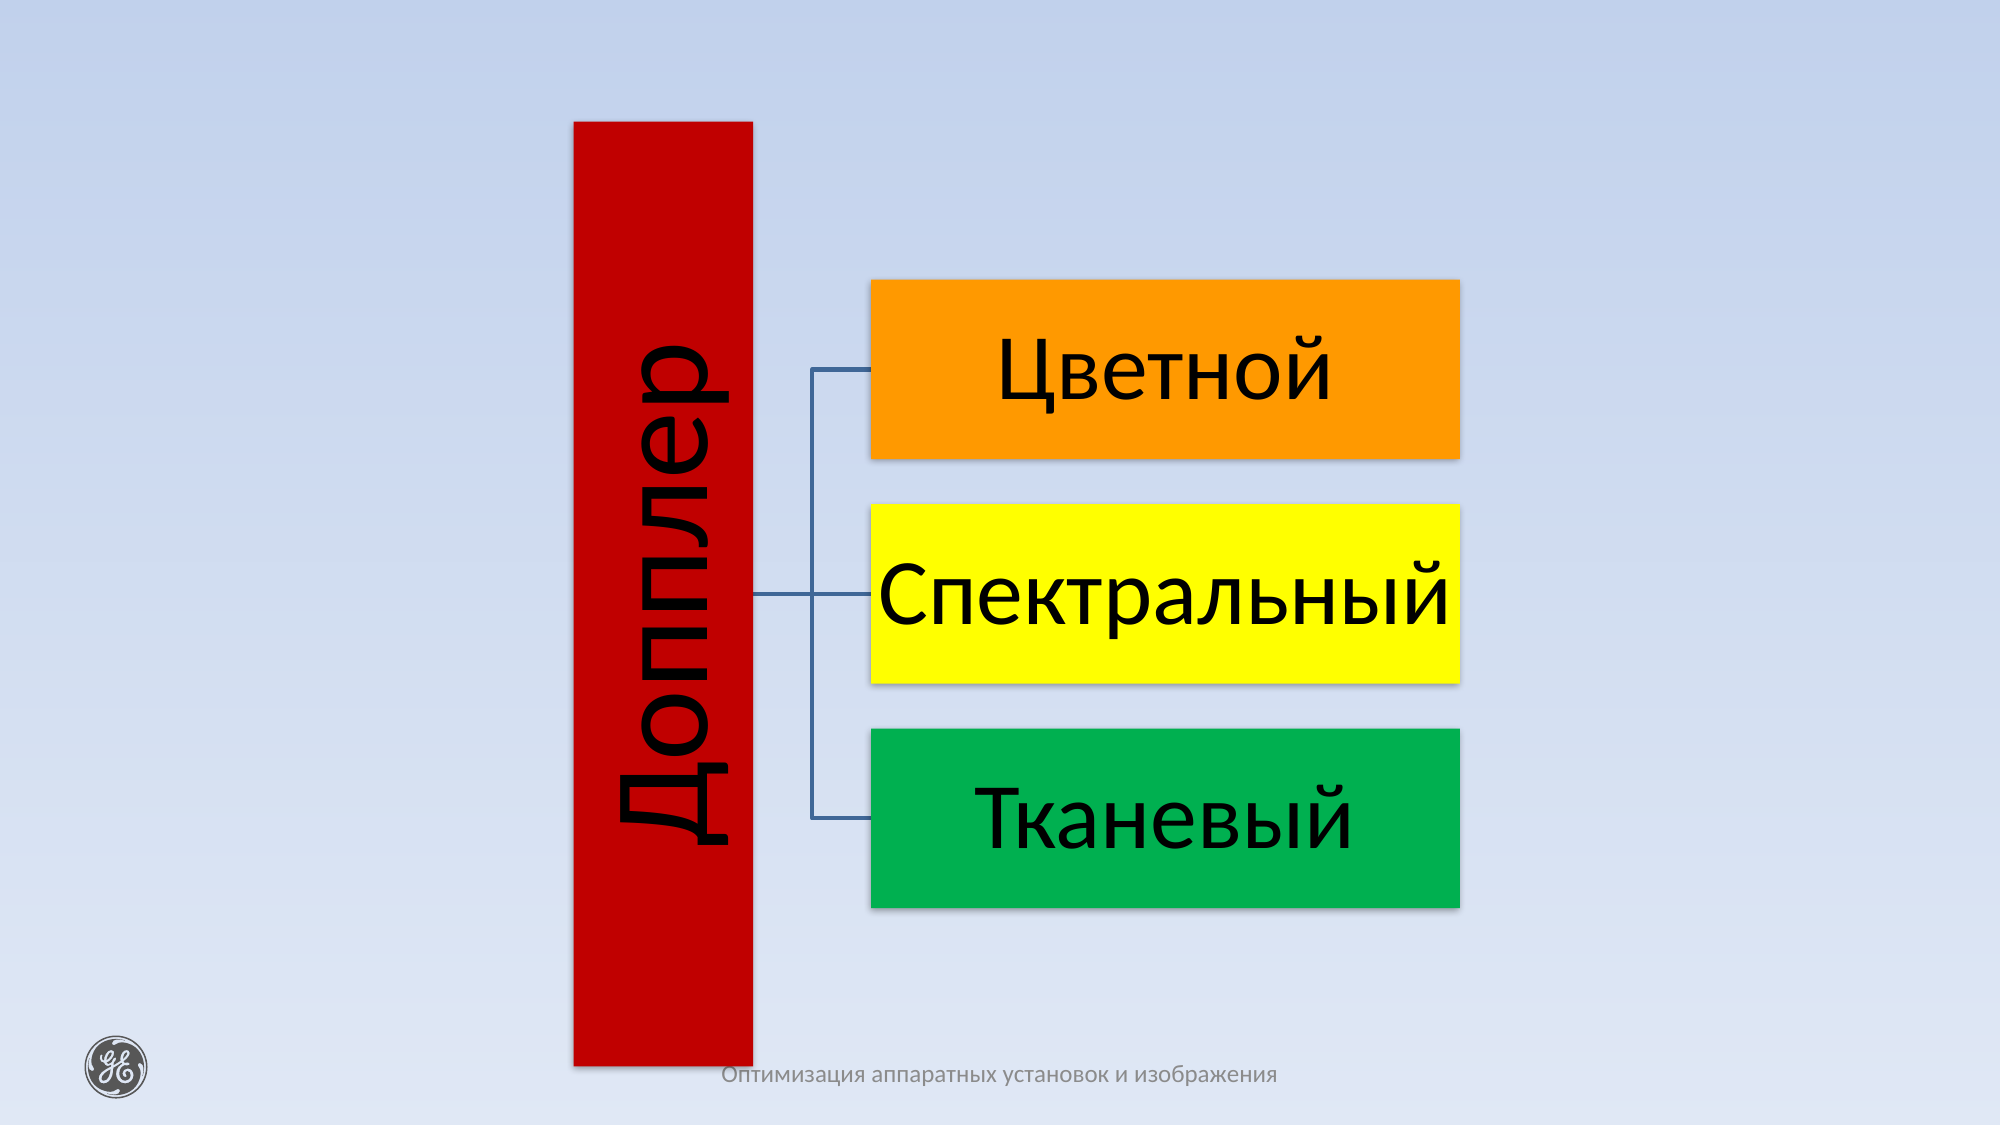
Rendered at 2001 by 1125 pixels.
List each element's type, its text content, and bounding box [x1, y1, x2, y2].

footer Оптимизация аппаратных установок и изображения [683, 1073, 1317, 1103]
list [102, 121, 1932, 1067]
